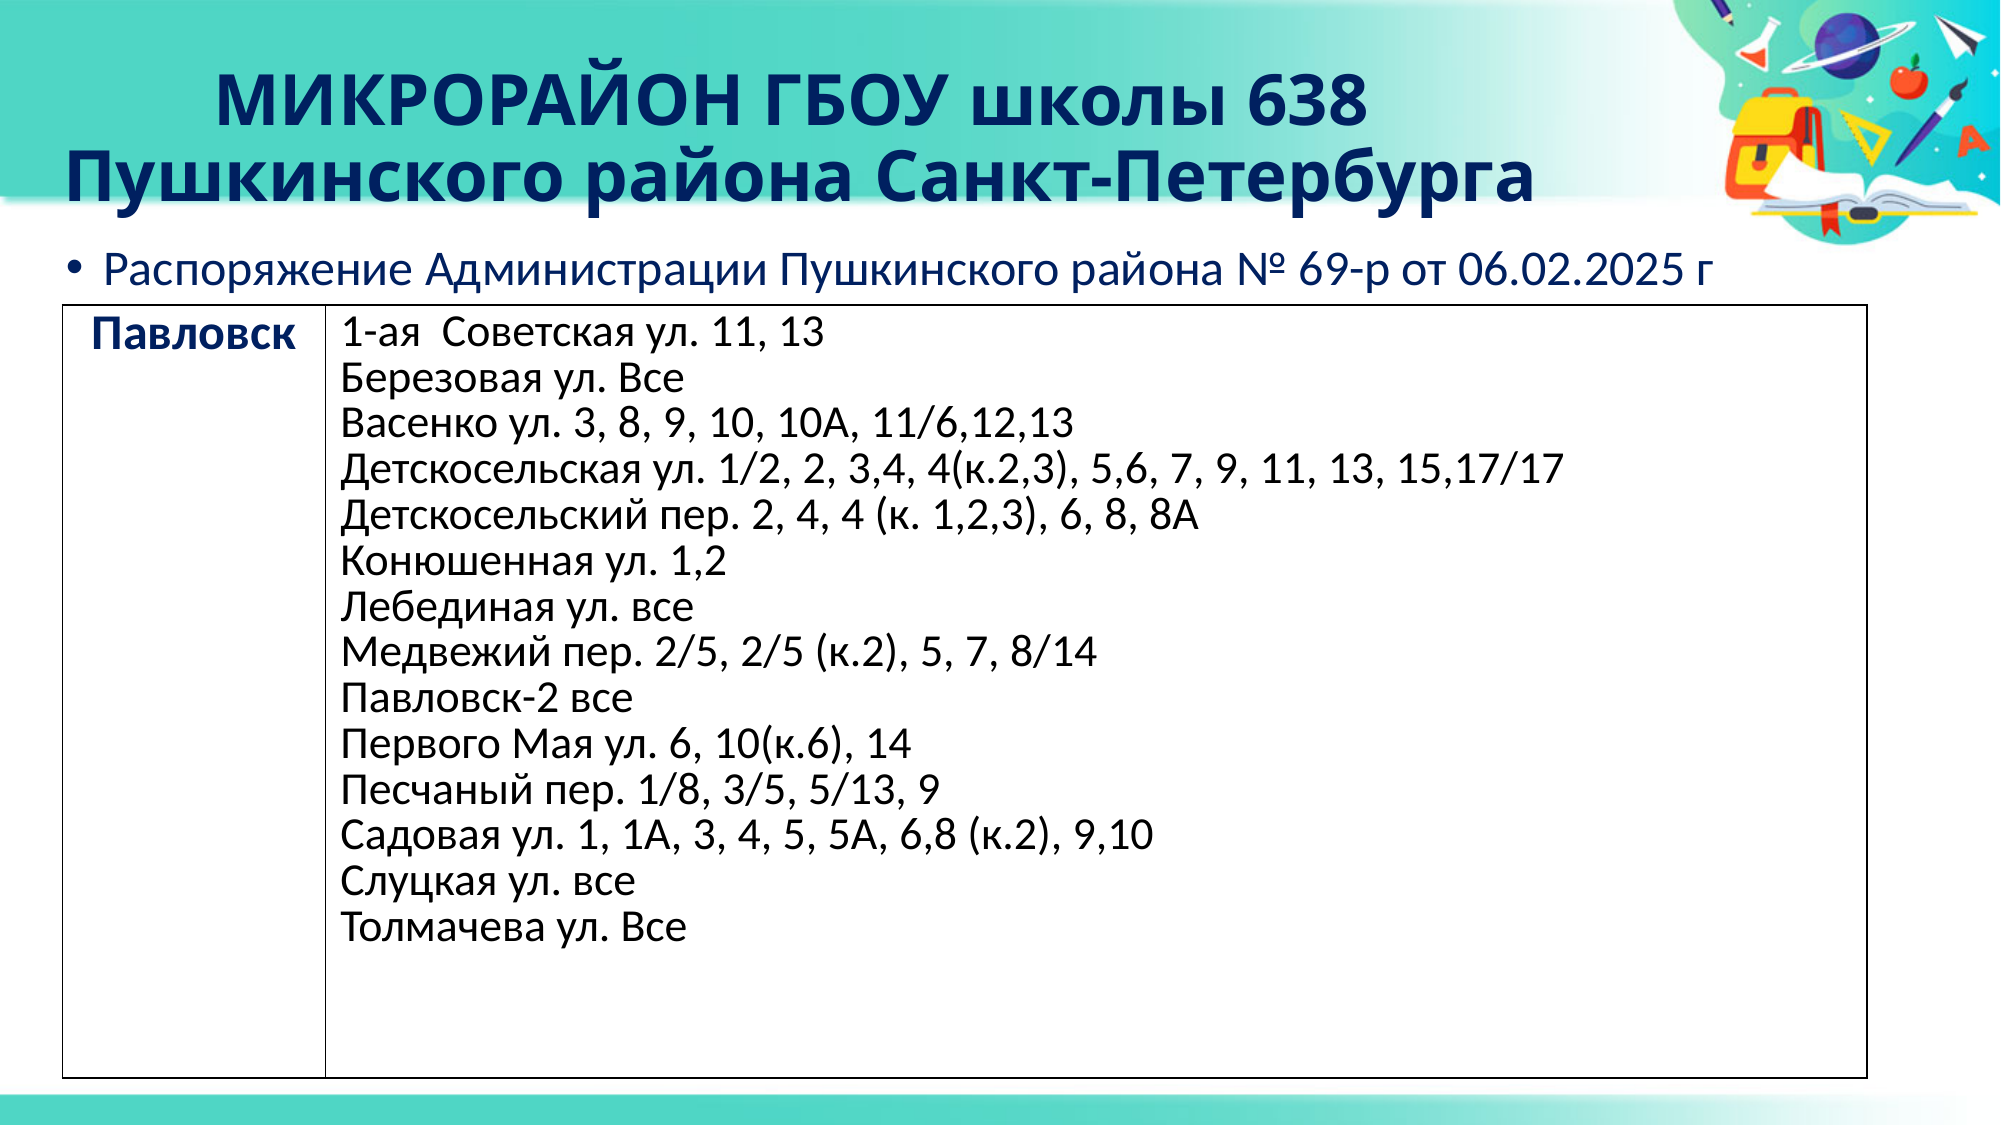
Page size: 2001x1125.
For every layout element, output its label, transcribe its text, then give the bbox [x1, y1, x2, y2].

title МИКРОРАЙОН ГБОУ школы 638 Пушкинского района Санкт-Петербурга [39, 35, 1563, 247]
table_header 1-ая Советская ул. 11, 13 Березовая ул. Все Васенко ул. 3, 8, 9, 10, 10А, 11/6,12,13 Детскосельская ул. 1/2, 2, 3,4, 4(к.2,3), 5,6, 7, 9, 11, 13, 15,17/17 Детскосельский пер. 2, 4, 4 (к. 1,2,3), 6, 8, 8А Конюшенная ул. 1,2 Лебединая ул. все Медвежий пер. 2/5, 2/5 (к.2), 5, 7, 8/14 Павловск-2 все Первого Мая ул. 6, 10(к.6), 14 Песчаный пер. 1/8, 3/5, 5/13, 9 Садовая ул. 1, 1А, 3, 4, 5, 5А, 6,8 (к.2), 9,10 Слуцкая ул. все Толмачева ул. Все [326, 306, 1866, 1077]
list Распоряжение Администрации Пушкинского района № 69-р от 06.02.2025 г [50, 234, 1965, 364]
picture [0, 0, 2001, 1125]
table_header Павловск [63, 306, 325, 1077]
